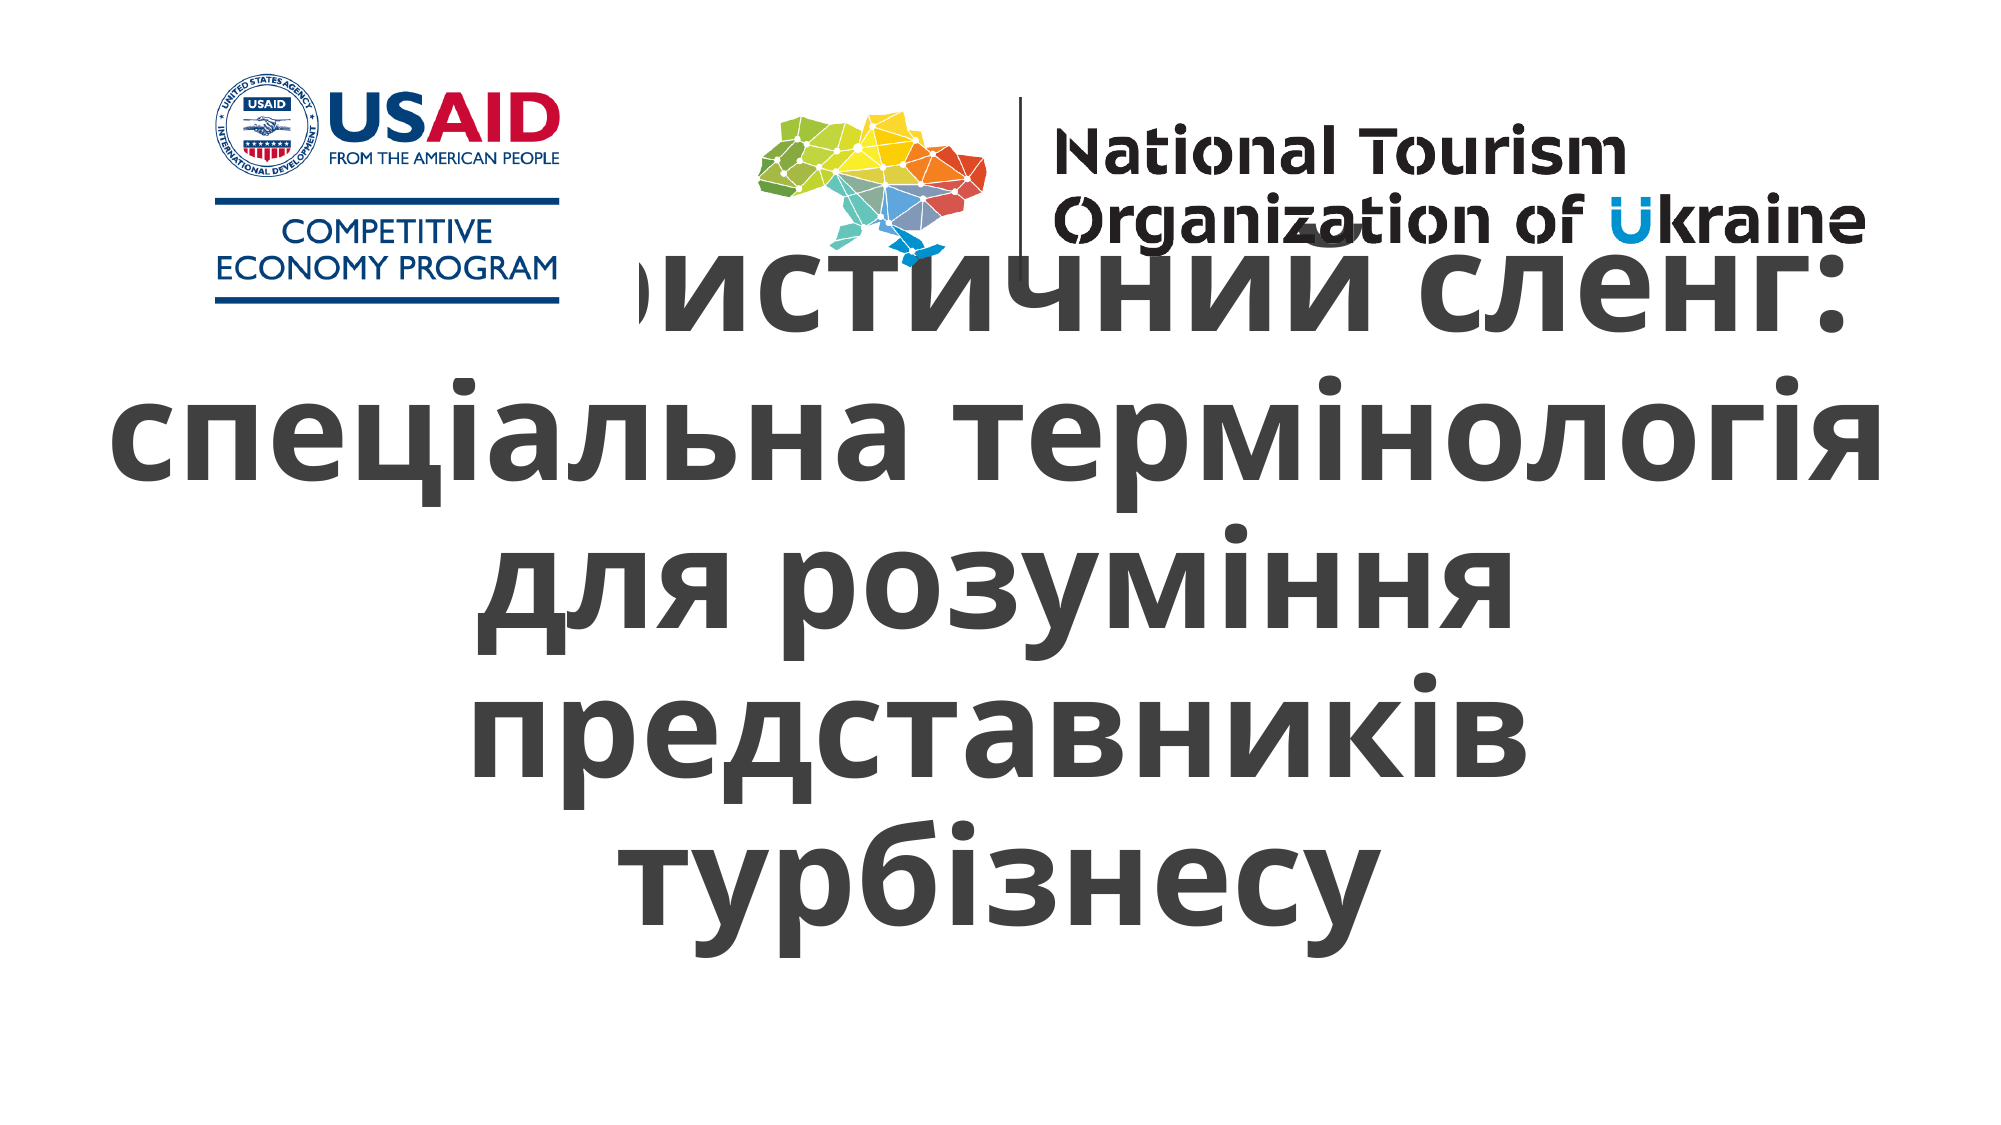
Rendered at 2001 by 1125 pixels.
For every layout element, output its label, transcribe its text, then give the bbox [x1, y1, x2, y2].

picture [135, 0, 639, 378]
title 2.4. Туристичний сленг: спеціальна термінологія для розуміння представників турбізнесу [69, 488, 1929, 963]
picture [758, 97, 1865, 281]
